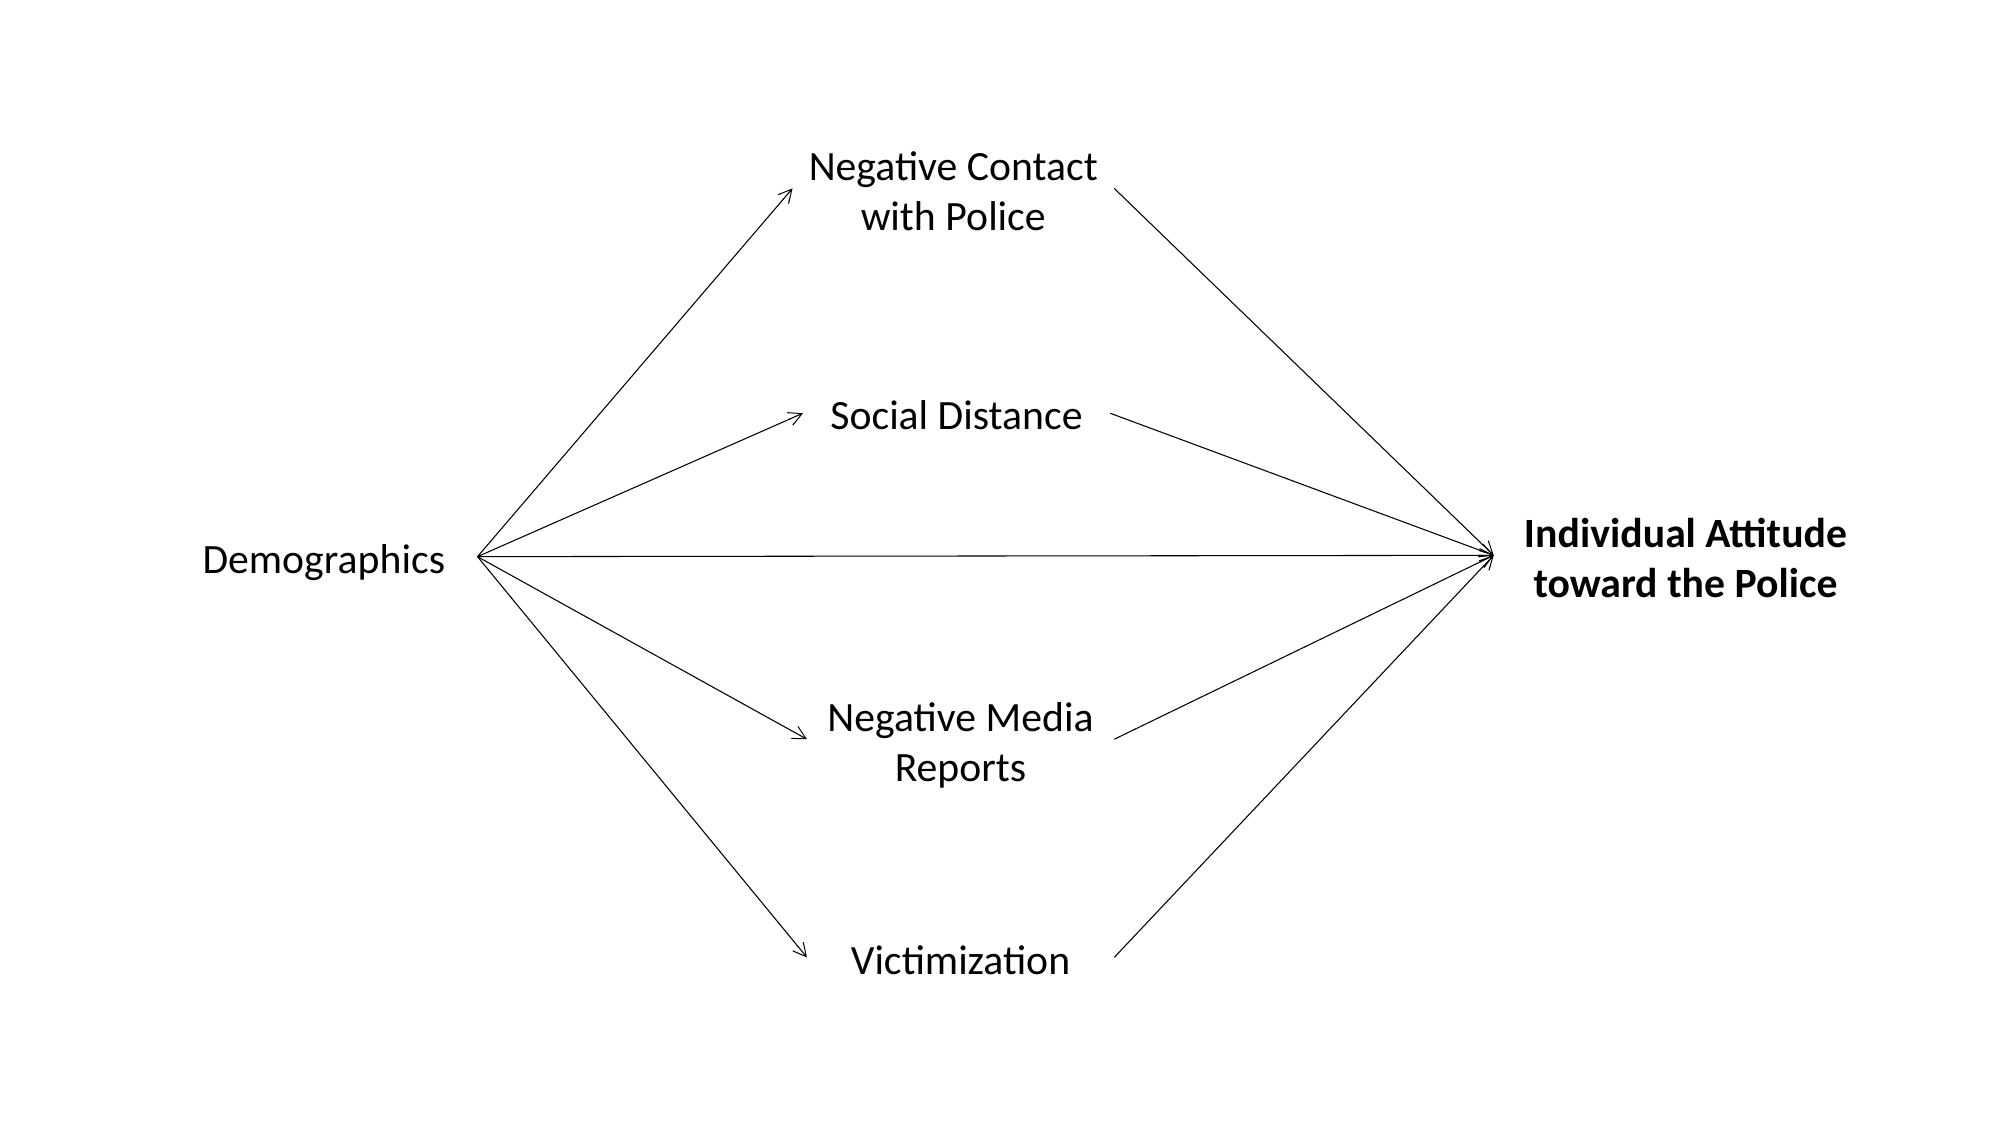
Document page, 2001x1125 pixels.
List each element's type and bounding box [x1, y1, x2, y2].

text_box [170, 116, 1878, 1018]
